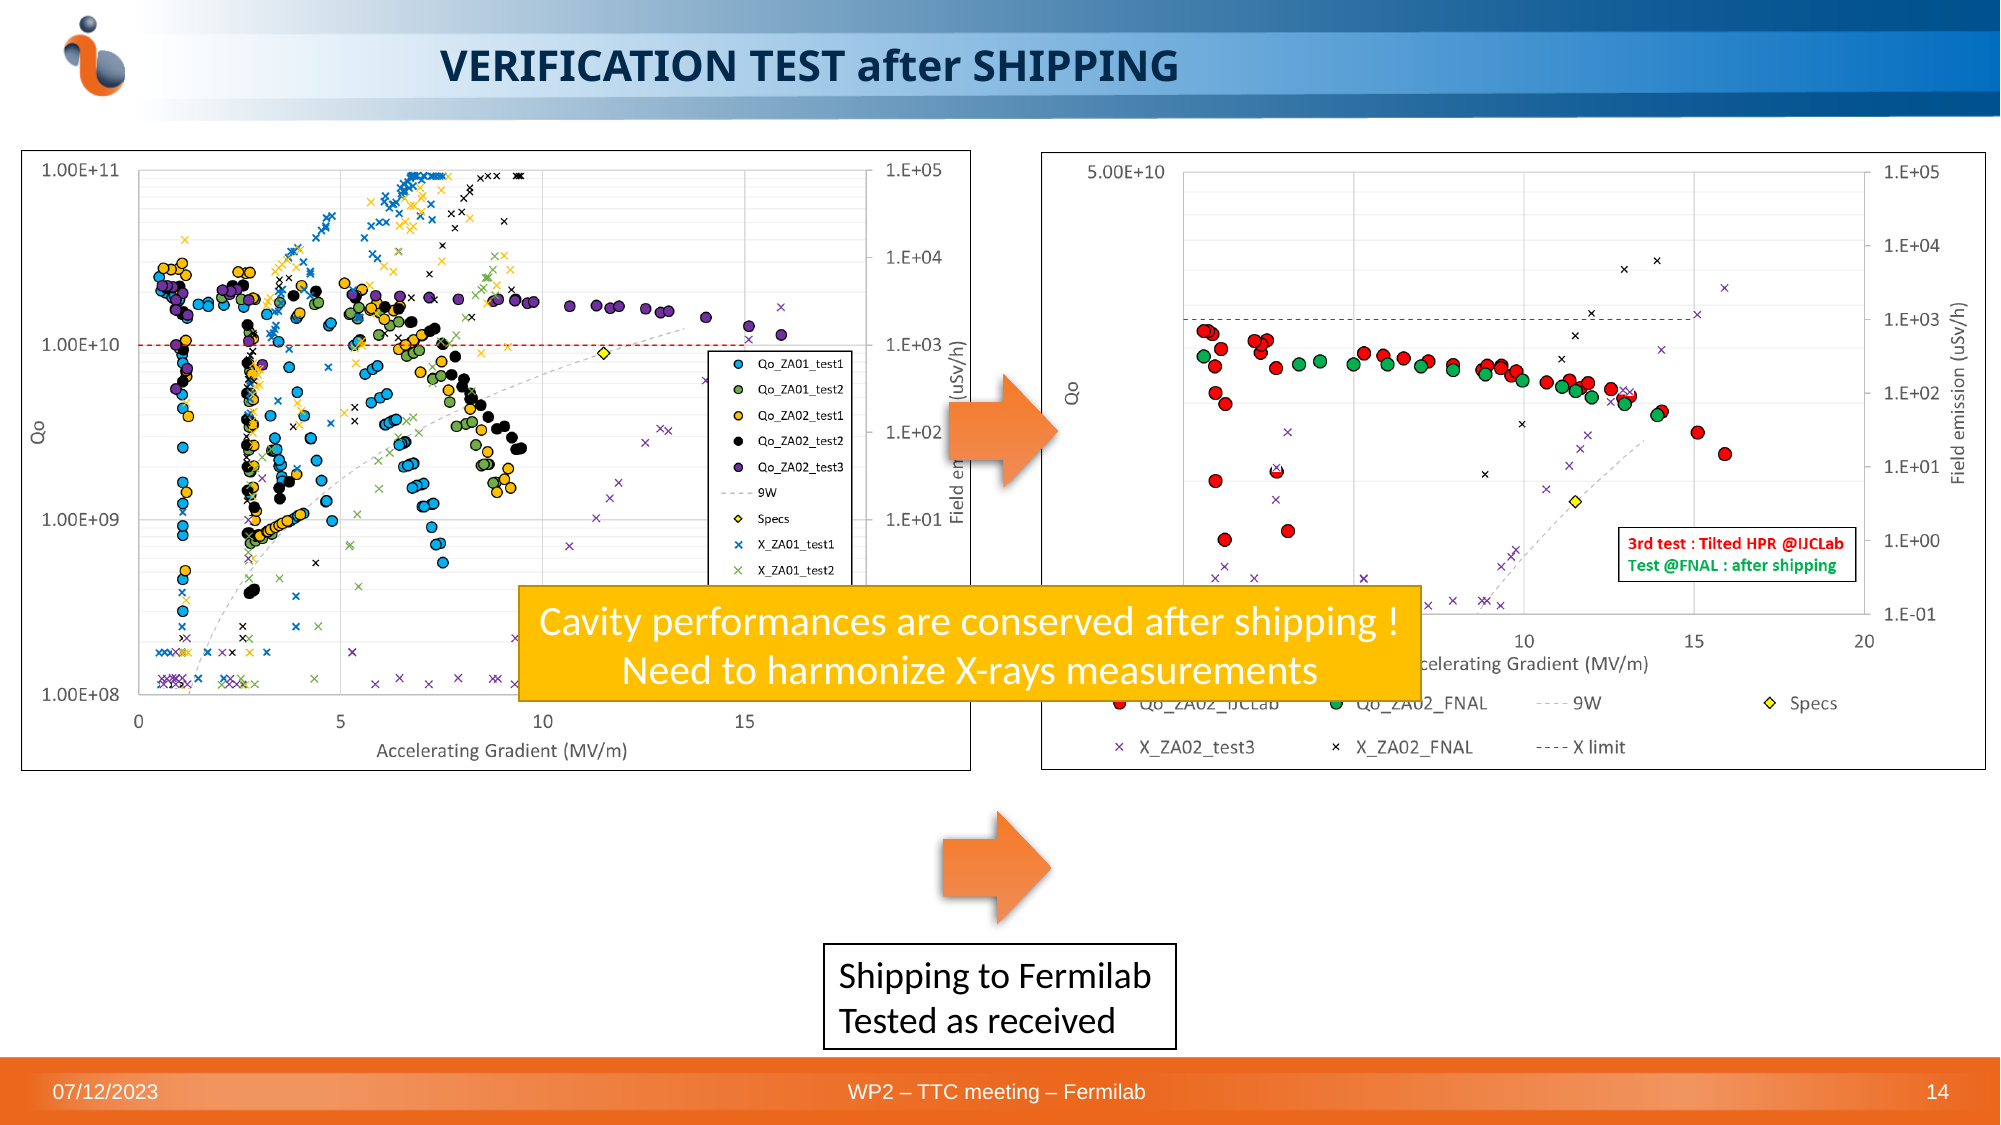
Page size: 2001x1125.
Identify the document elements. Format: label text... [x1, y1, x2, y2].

text_box Cavity performances are conserved after shipping ! Need to harmonize X-rays measurements [971, 585, 1041, 702]
text_box [942, 811, 1052, 925]
title VERIFICATION TEST after SHIPPING [425, 27, 1482, 108]
slide_number 14 [1514, 1060, 1965, 1121]
footer WP2 – TTC meeting – Fermilab [545, 1060, 1455, 1121]
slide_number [37, 1060, 486, 1121]
text_box [971, 374, 1041, 488]
text_box Shipping to Fermilab Tested as received [823, 943, 1177, 1050]
picture [0, 0, 2000, 1125]
